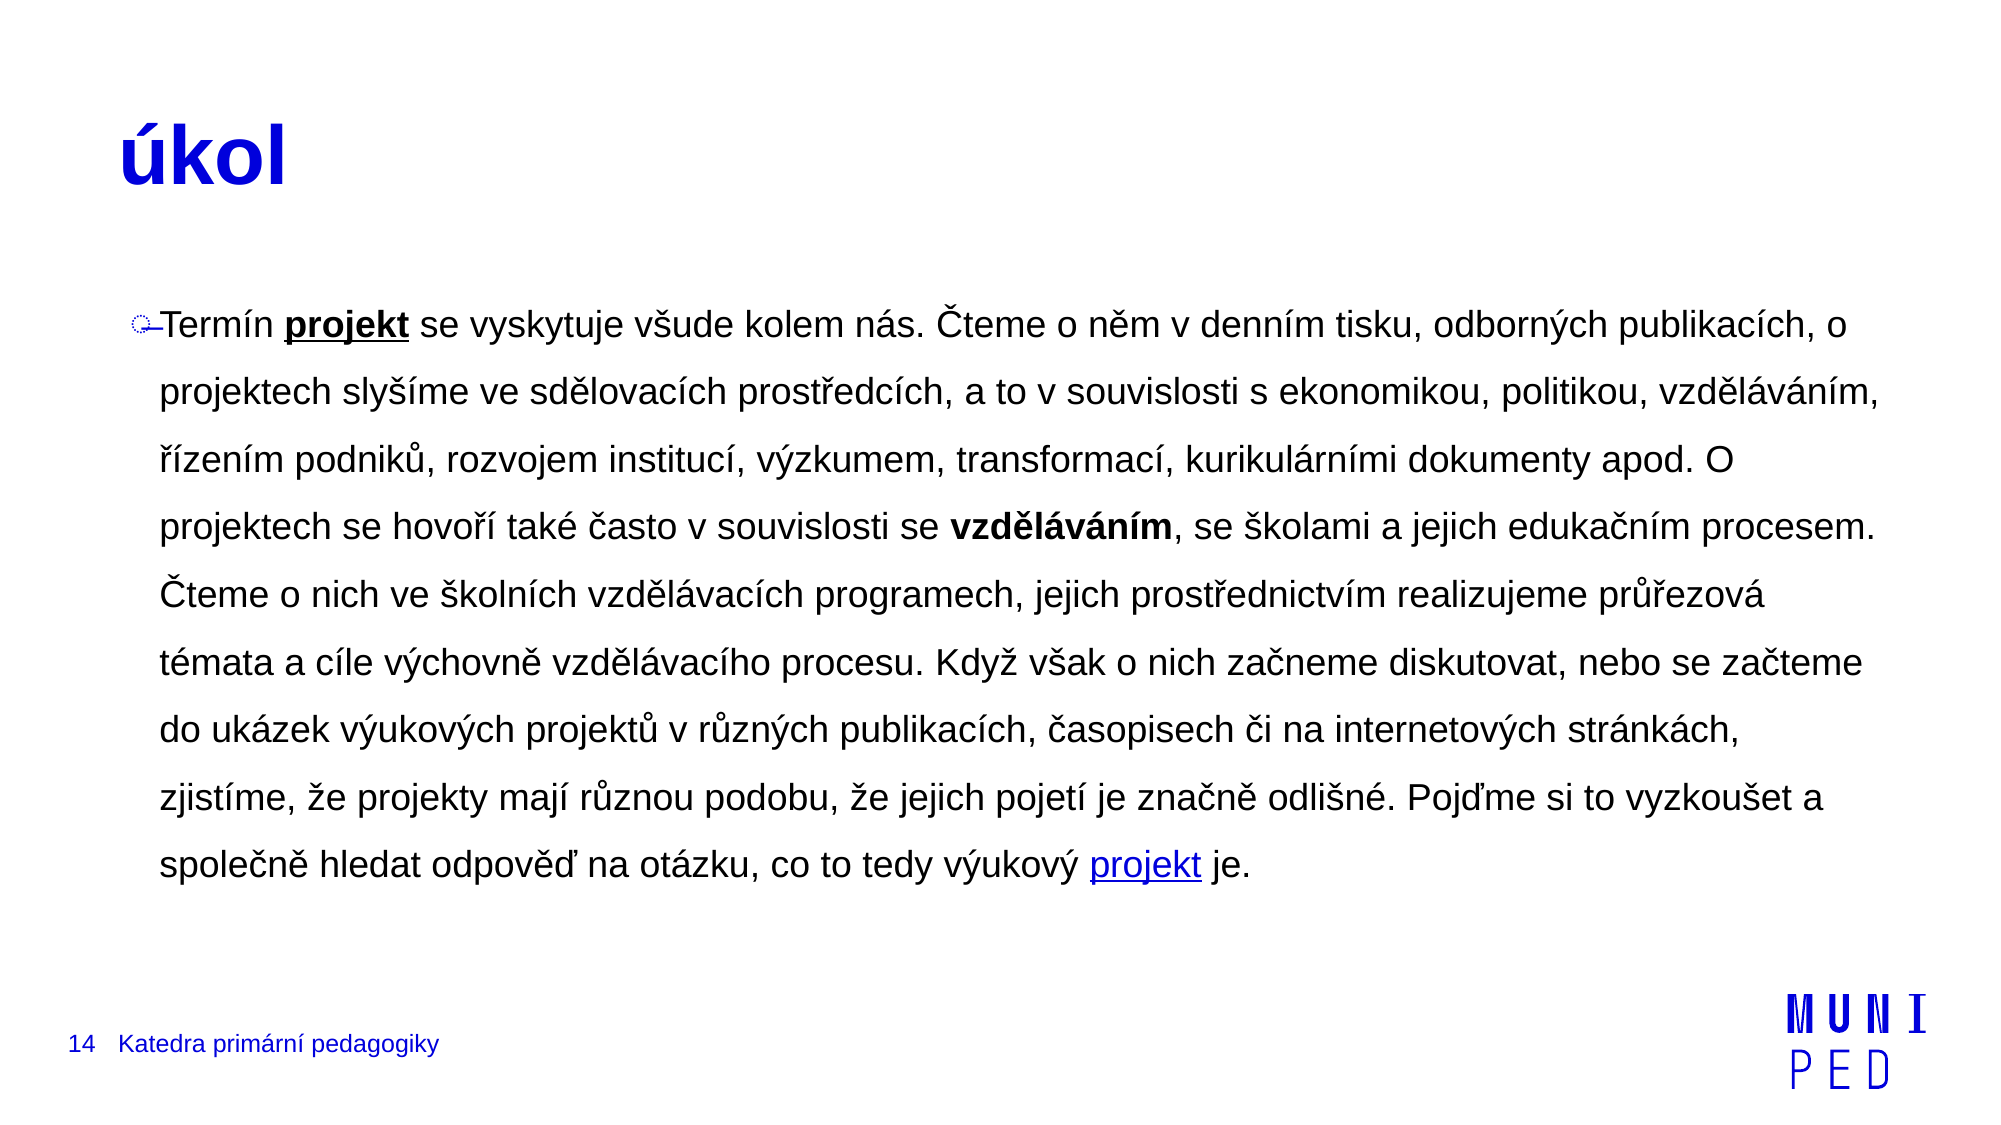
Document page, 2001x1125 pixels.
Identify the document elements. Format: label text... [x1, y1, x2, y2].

footer Katedra primární pedagogiky [118, 1021, 1418, 1063]
list Termín projekt se vyskytuje všude kolem nás. Čteme o něm v denním tisku, odborných publikacích, o projektech slyšíme ve sdělovacích prostředcích, a to v souvislosti s ekonomikou, politikou, vzděláváním, řízením podniků, rozvojem institucí, výzkumem, transformací, kurikulárními dokumenty apod. O projektech se hovoří také často v souvislosti se vzděláváním, se školami a jejich edukačním procesem. Čteme o nich ve školních vzdělávacích programech, jejich prostřednictvím realizujeme průřezová témata a cíle výchovně vzdělávacího procesu. Když však o nich začneme diskutovat, nebo se začteme do ukázek výukových projektů v různých publikacích, časopisech či na internetových stránkách, zjistíme, že projekty mají různou podobu, že jejich pojetí je značně odlišné. Pojďme si to vyzkoušet a společně hledat odpověď na otázku, co to tedy výukový projekt je. [118, 277, 1883, 957]
title úkol [118, 118, 1883, 193]
slide_number 14 [67, 1021, 110, 1063]
